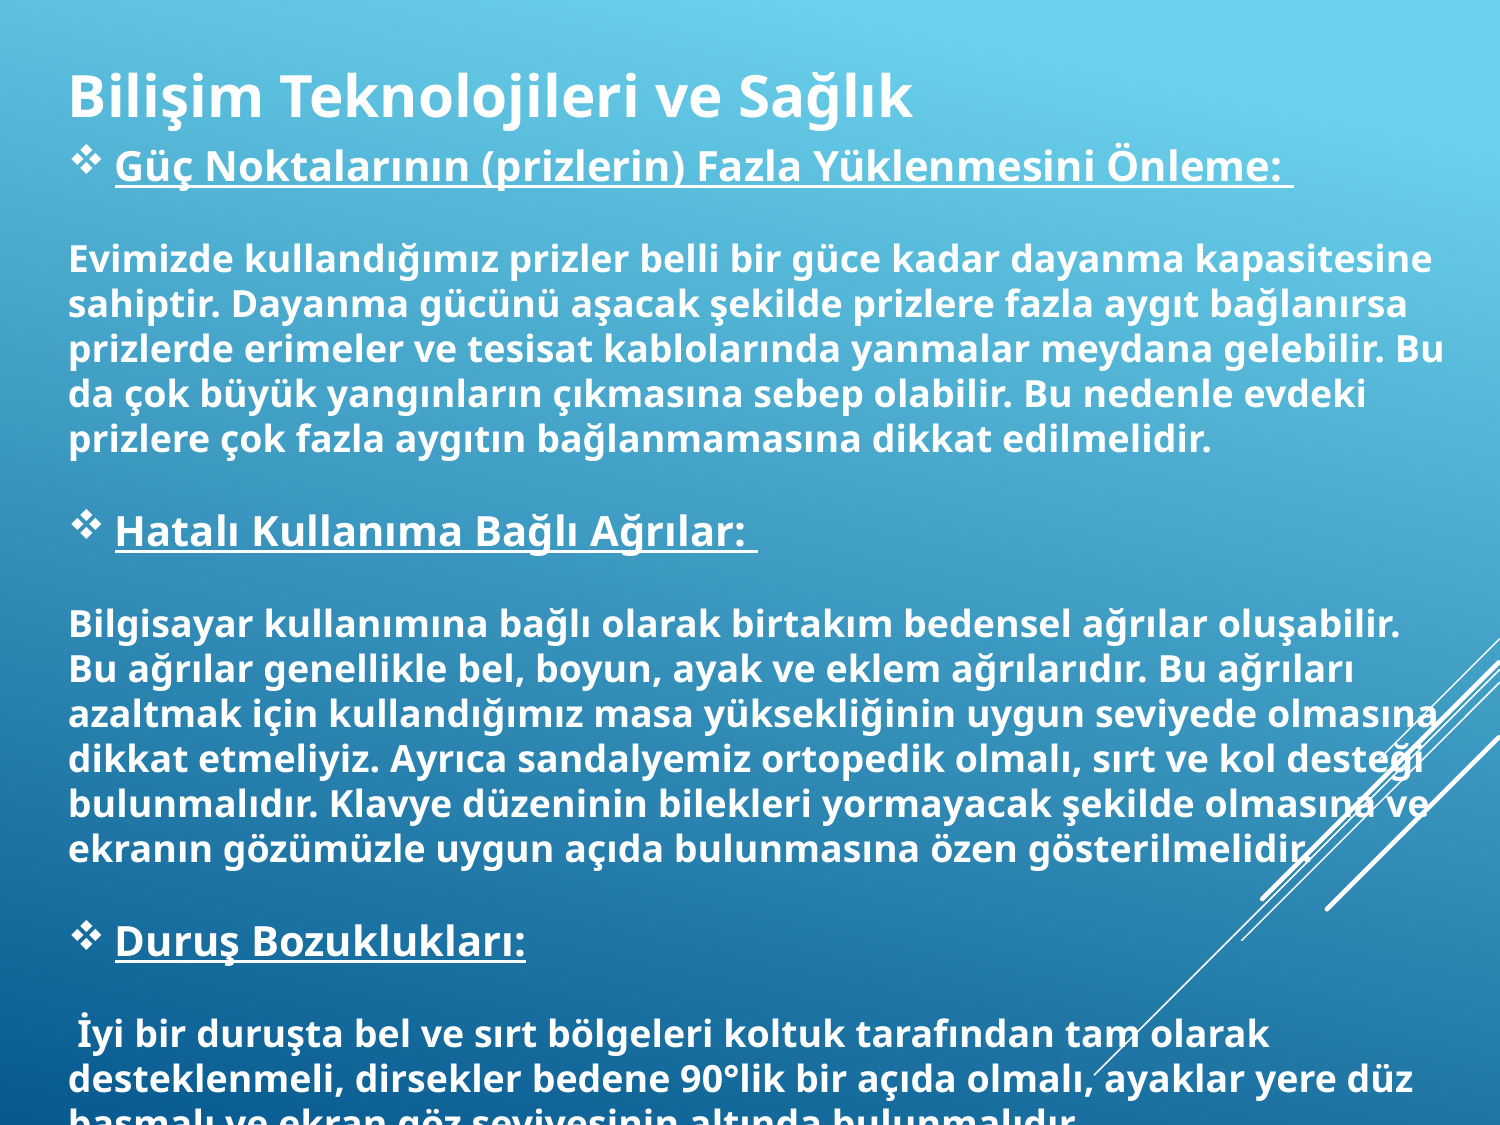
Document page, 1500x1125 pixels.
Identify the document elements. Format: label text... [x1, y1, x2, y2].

text_box Bilişim Teknolojileri ve Sağlık [53, 51, 1500, 137]
text_box Güç Noktalarının (prizlerin) Fazla Yüklenmesini Önleme: Evimizde kullandığımız prizler belli bir güce kadar dayanma kapasitesine sahiptir. Dayanma gücünü aşacak şekilde prizlere fazla aygıt bağlanırsa prizlerde erimeler ve tesisat kablolarında yanmalar meydana gelebilir. Bu da çok büyük yangınların çıkmasına sebep olabilir. Bu nedenle evdeki prizlere çok fazla aygıtın bağlanmamasına dikkat edilmelidir. Hatalı Kullanıma Bağlı Ağrılar: Bilgisayar kullanımına bağlı olarak birtakım bedensel ağrılar oluşabilir. Bu ağrılar genellikle bel, boyun, ayak ve eklem ağrılarıdır. Bu ağrıları azaltmak için kullandığımız masa yüksekliğinin uygun seviyede olmasına dikkat etmeliyiz. Ayrıca sandalyemiz ortopedik olmalı, sırt ve kol desteği bulunmalıdır. Klavye düzeninin bilekleri yormayacak şekilde olmasına ve ekranın gözümüzle uygun açıda bulunmasına özen gösterilmelidir. Duruş Bozuklukları: İyi bir duruşta bel ve sırt bölgeleri koltuk tarafından tam olarak desteklenmeli, dirsekler bedene 90°lik bir açıda olmalı, ayaklar yere düz basmalı ve ekran göz seviyesinin altında bulunmalıdır. [53, 82, 1471, 1125]
